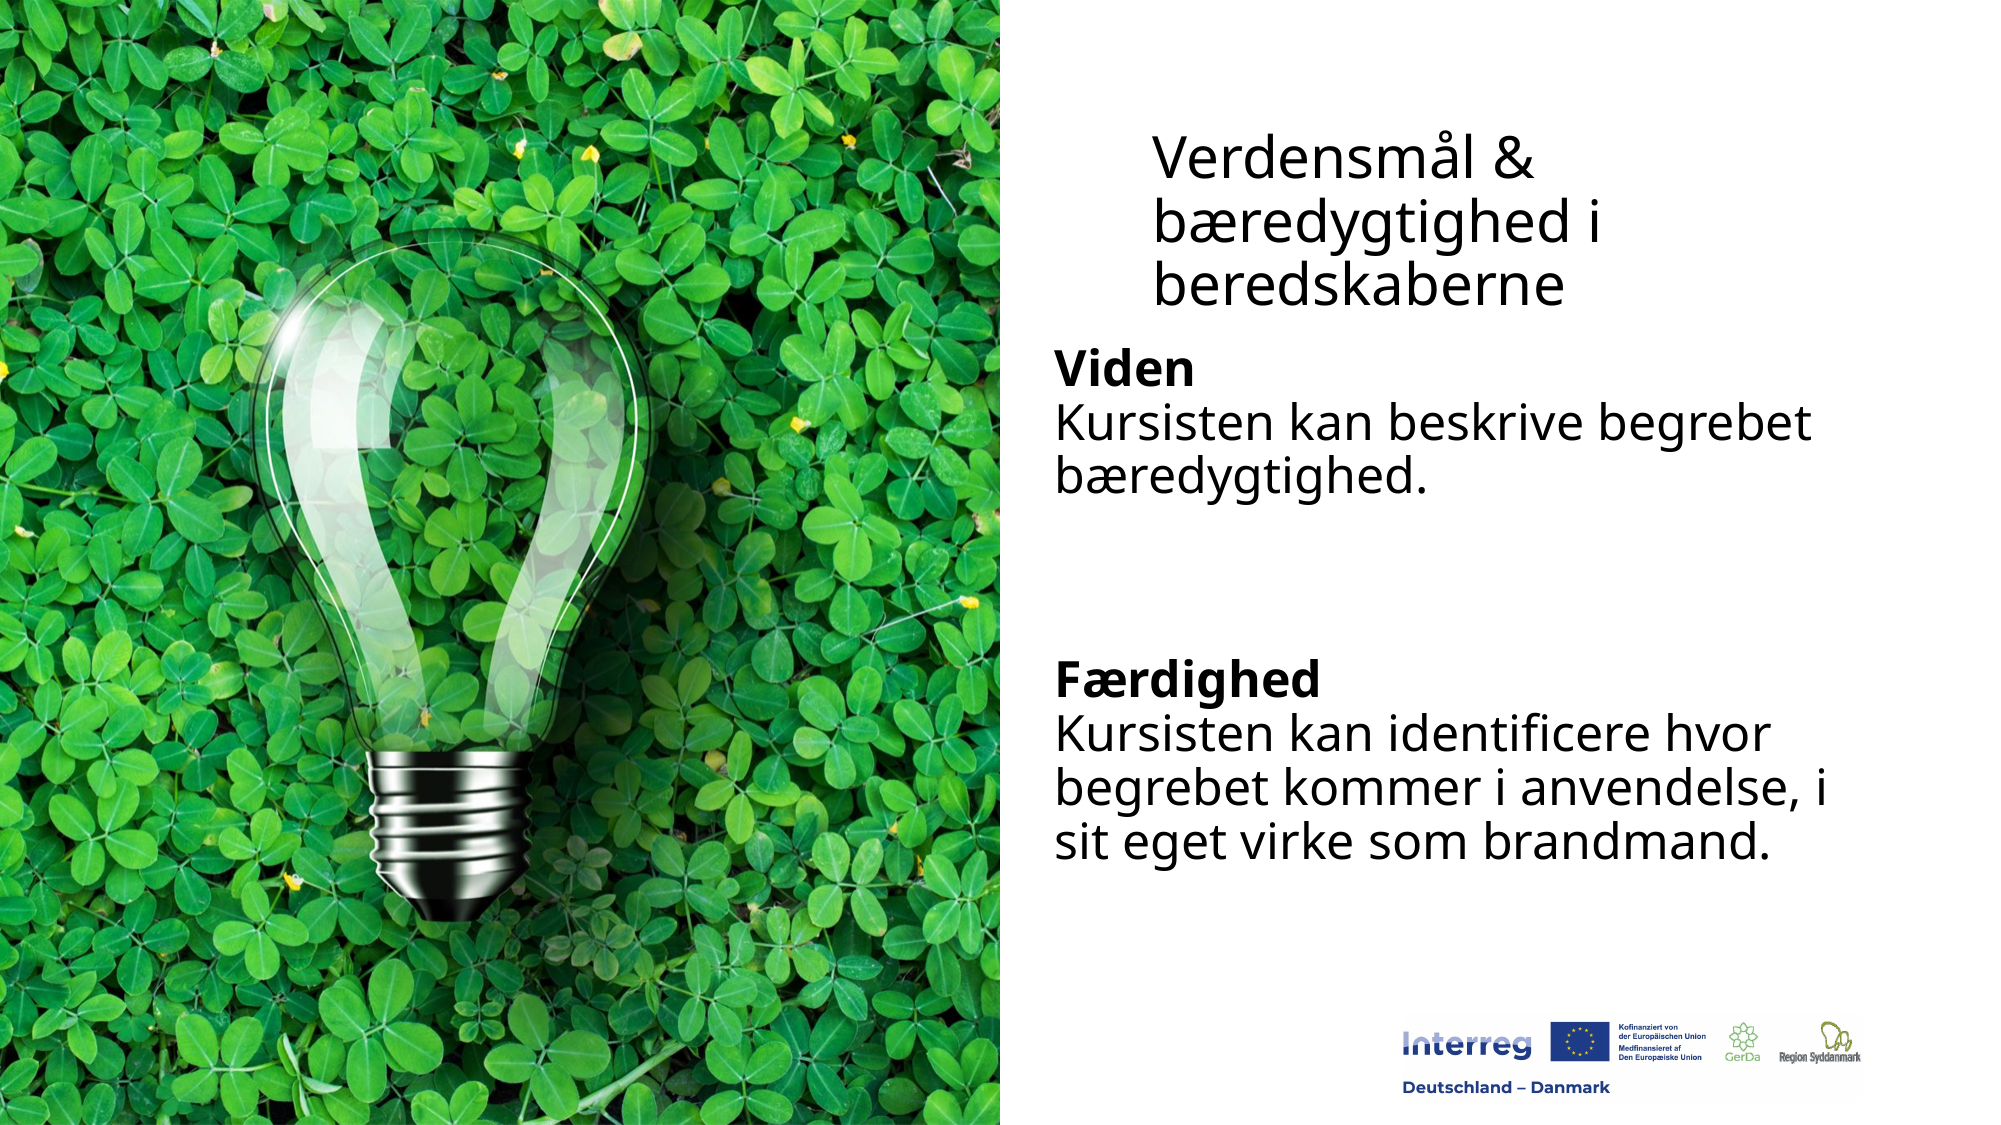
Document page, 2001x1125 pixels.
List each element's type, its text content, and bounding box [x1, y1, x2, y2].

list Verdensmål & bæredygtighed i beredskaberne [1137, 121, 1931, 747]
picture [0, 0, 1001, 1125]
text_box Viden Kursisten kan beskrive begrebet bæredygtighed. Færdighed Kursisten kan identificere hvor begrebet kommer i anvendelse, i sit eget virke som brandmand. [1039, 389, 1902, 824]
picture [1402, 1013, 1863, 1103]
